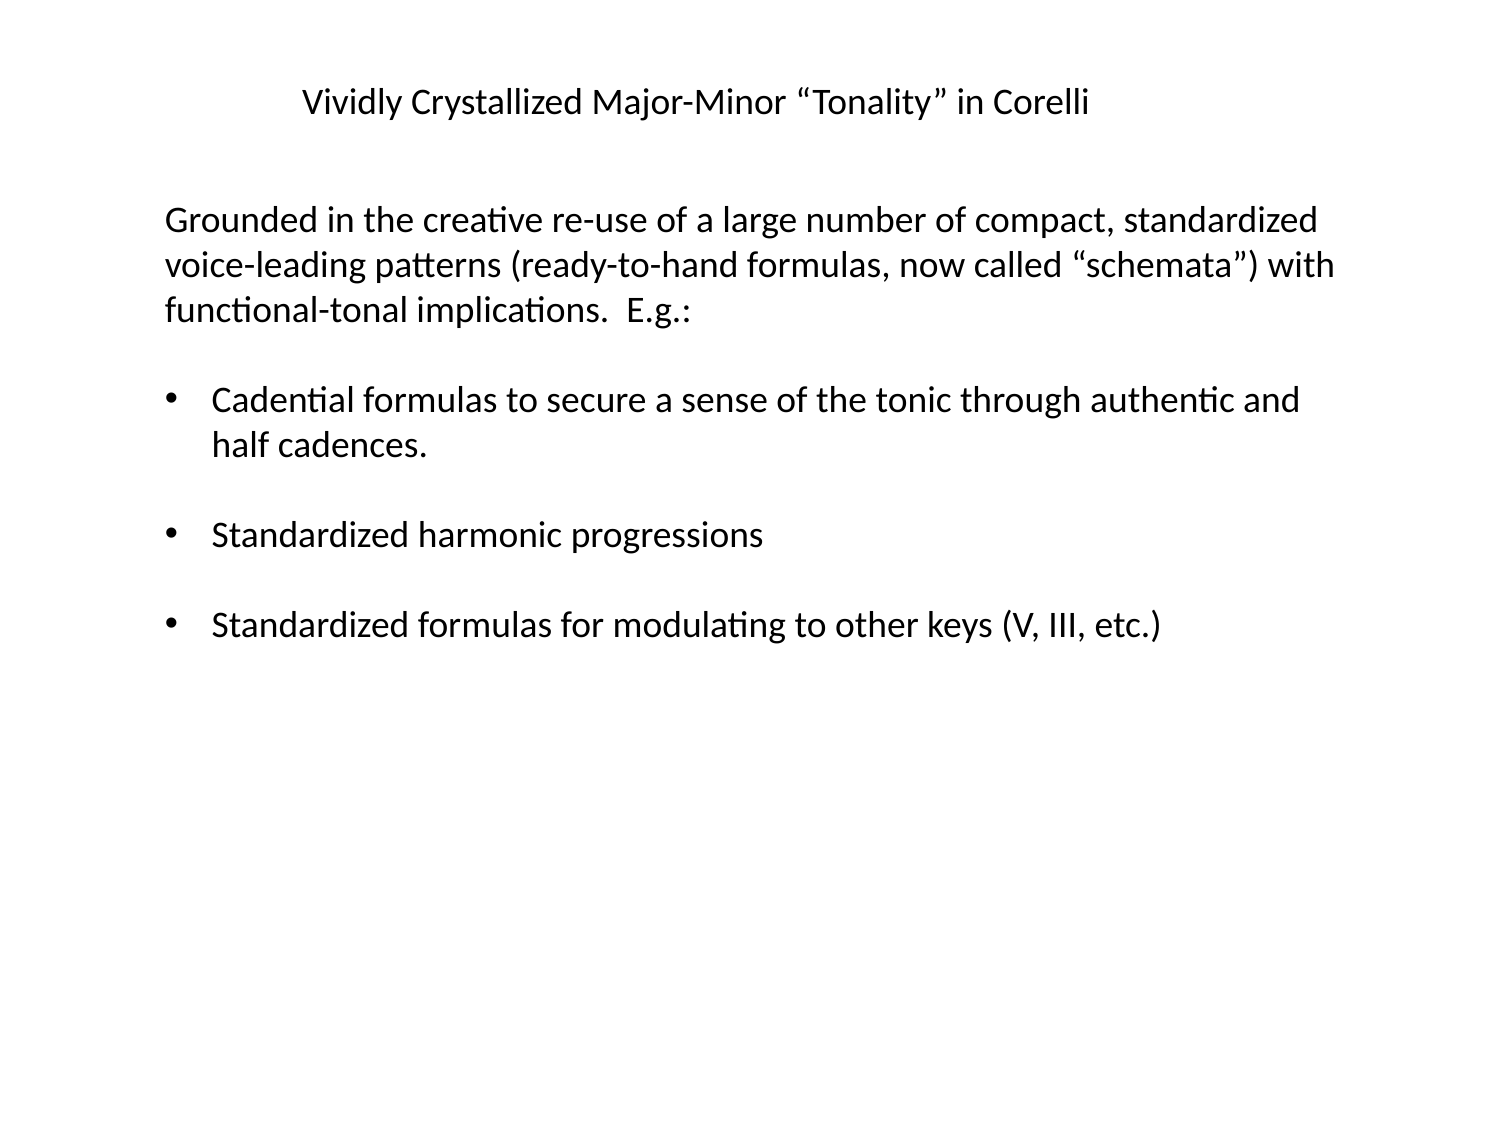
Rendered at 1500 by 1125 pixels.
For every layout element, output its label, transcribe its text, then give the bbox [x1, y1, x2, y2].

text_box Grounded in the creative re-use of a large number of compact, standardized voice-leading patterns (ready-to-hand formulas, now called “schemata”) with functional-tonal implications. E.g.: Cadential formulas to secure a sense of the tonic through authentic and half cadences. Standardized harmonic progressions Standardized formulas for modulating to other keys (V, III, etc.) [149, 187, 1363, 653]
text_box Vividly Crystallized Major-Minor “Tonality” in Corelli [287, 69, 1200, 130]
